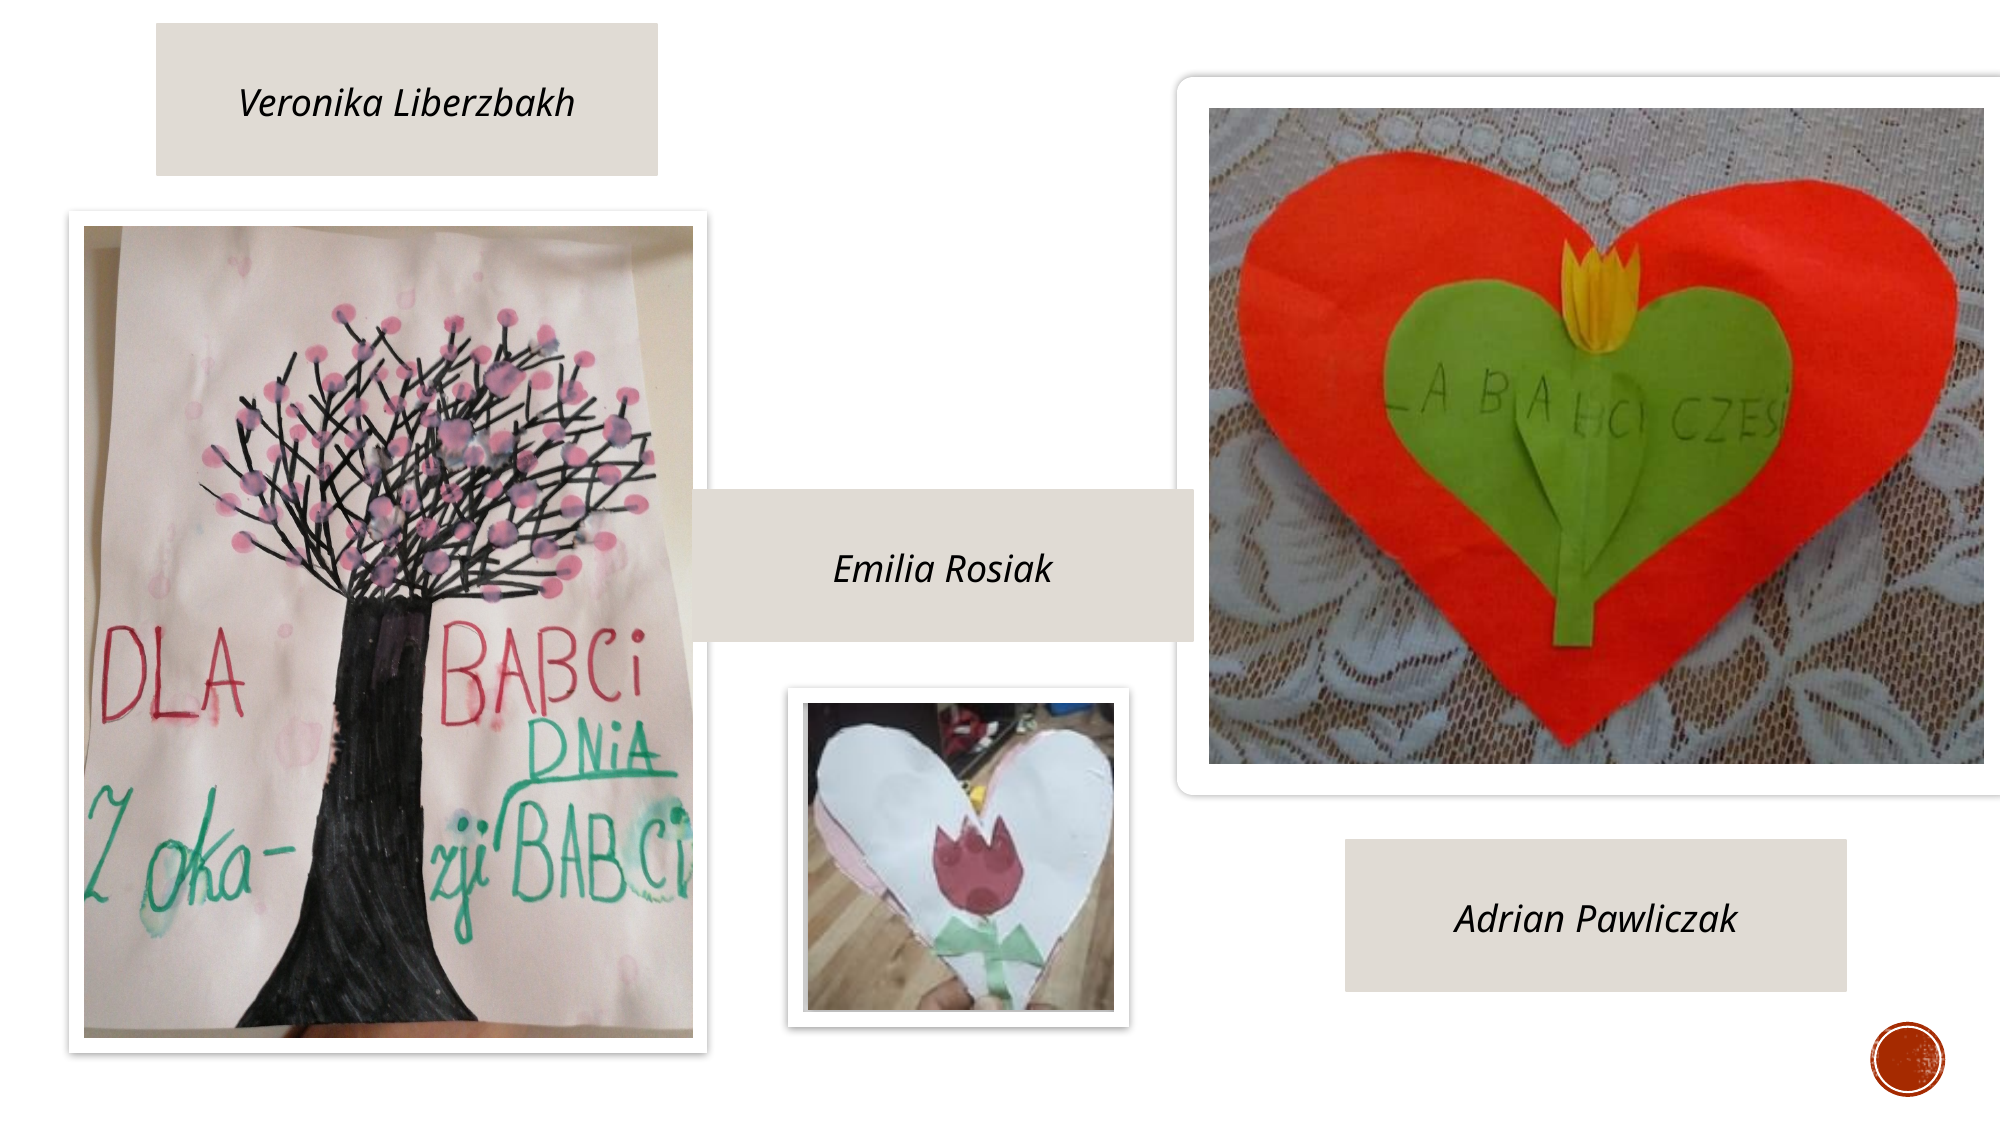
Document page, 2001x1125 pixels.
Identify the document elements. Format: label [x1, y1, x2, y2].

text_box [159, 27, 656, 178]
text_box [695, 492, 1192, 644]
text_box [1348, 842, 1846, 994]
picture [1209, 108, 1984, 764]
picture [804, 703, 1114, 1011]
picture [84, 226, 693, 1038]
